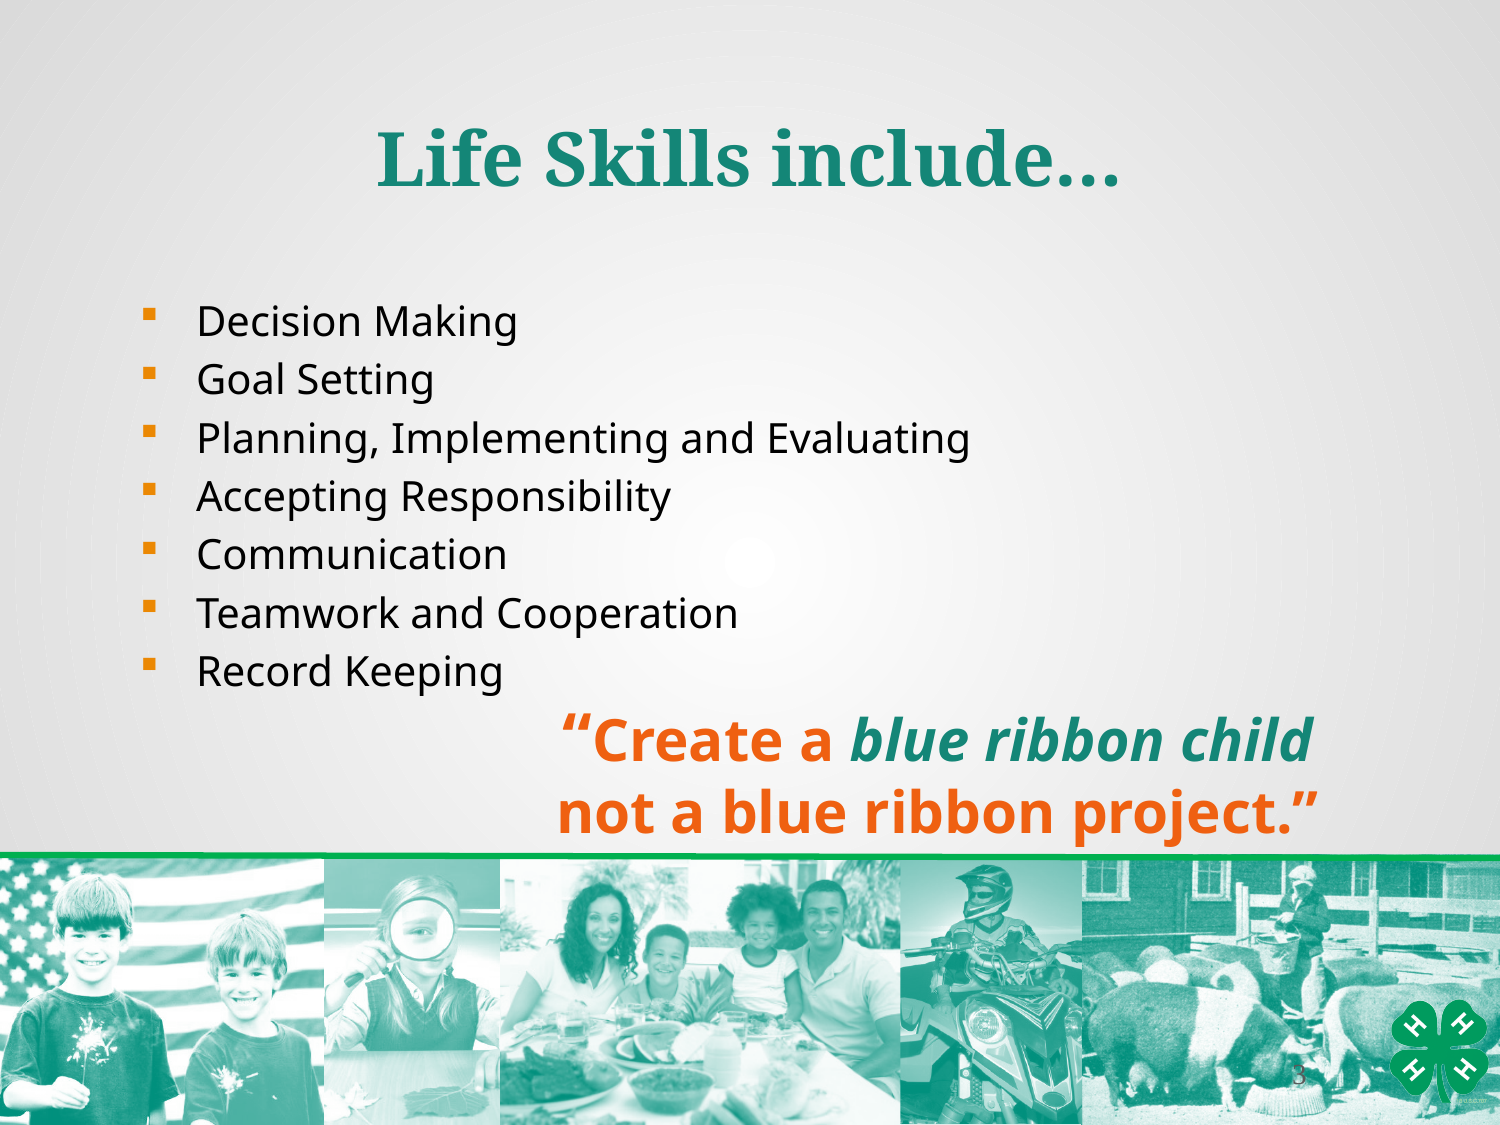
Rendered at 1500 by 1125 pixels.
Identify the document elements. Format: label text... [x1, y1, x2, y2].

text_box “Create a blue ribbon child not a blue ribbon project.” [474, 687, 1400, 853]
text_box Life Skills include… [99, 62, 1400, 250]
picture [1385, 996, 1493, 1113]
slide_number 3 [1287, 1042, 1380, 1103]
text_box Decision Making Goal Setting Planning, Implementing and Evaluating Accepting Responsibility Communication Teamwork and Cooperation Record Keeping [124, 287, 1400, 800]
